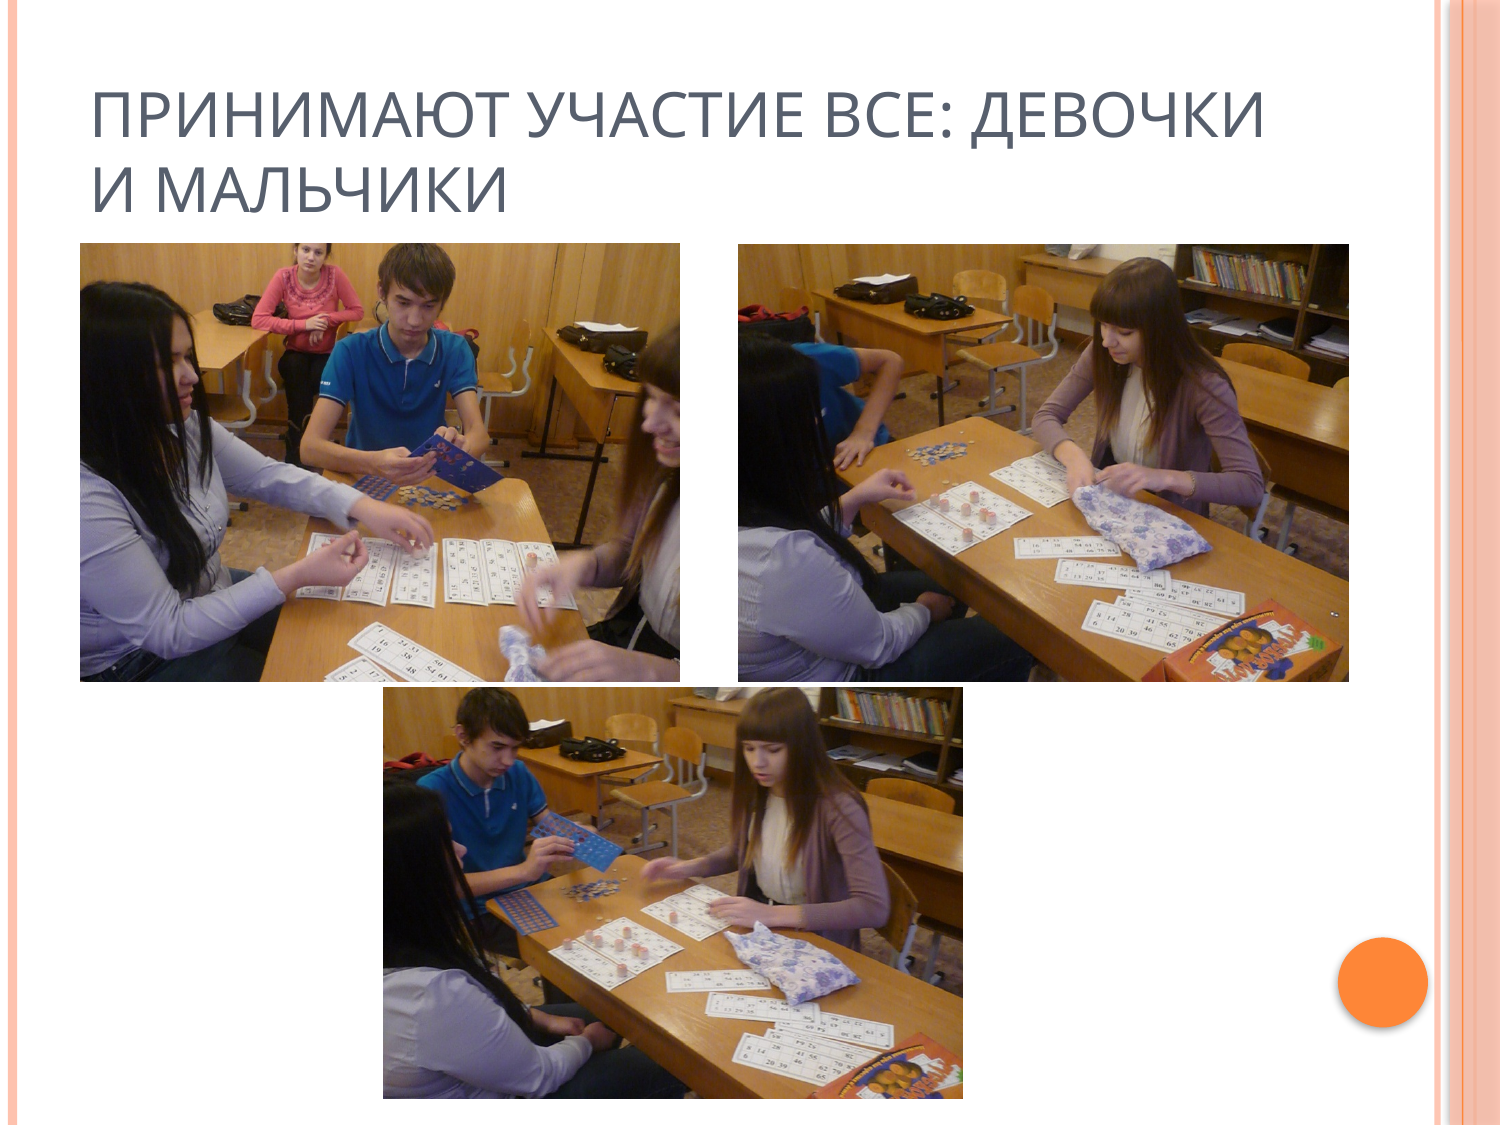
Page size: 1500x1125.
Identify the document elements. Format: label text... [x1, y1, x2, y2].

picture [383, 686, 964, 1100]
title Принимают участие все: девочки и мальчики [75, 45, 1300, 233]
picture [737, 244, 1350, 683]
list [79, 243, 680, 682]
